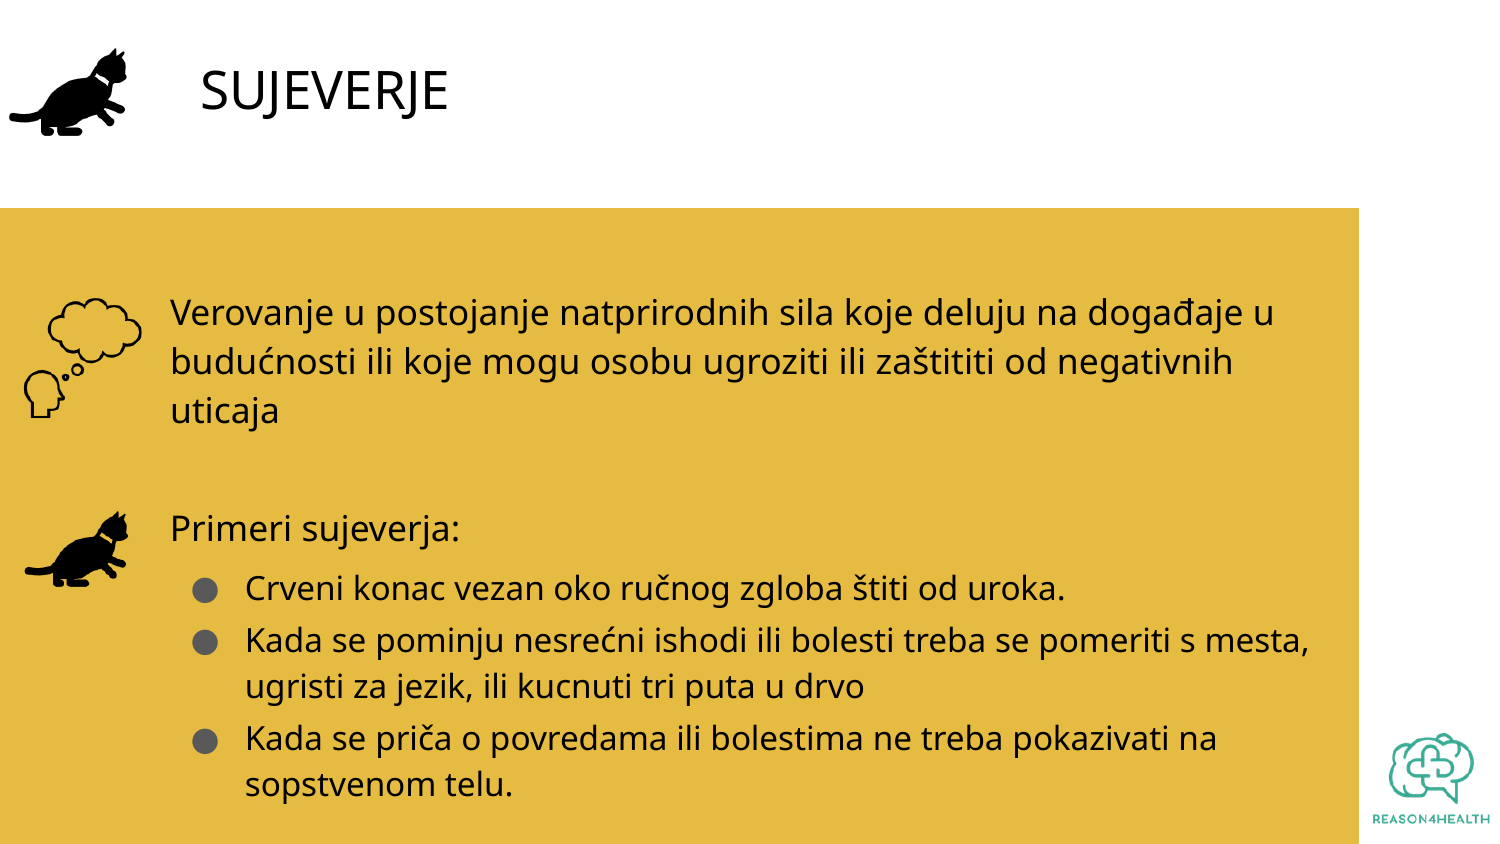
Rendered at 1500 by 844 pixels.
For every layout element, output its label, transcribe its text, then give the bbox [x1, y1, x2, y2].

picture [17, 292, 148, 424]
picture [17, 490, 136, 609]
title SUJEVERJE [185, 41, 1365, 136]
picture [0, 24, 136, 161]
picture [1362, 715, 1500, 844]
text_box [0, 208, 1358, 844]
text_box Verovanje u postojanje natprirodnih sila koje deluju na događaje u budućnosti ili koje mogu osobu ugroziti ili zaštititi od negativnih uticaja [154, 268, 1358, 446]
text_box Primeri sujeverja: Crveni konac vezan oko ručnog zgloba štiti od uroka. Kada se pominju nesrećni ishodi ili bolesti treba se pomeriti s mesta, ugristi za jezik, ili kucnuti tri puta u drvo Kada se priča o povredama ili bolestima ne treba pokazivati na sopstvenom telu. [154, 484, 1343, 818]
